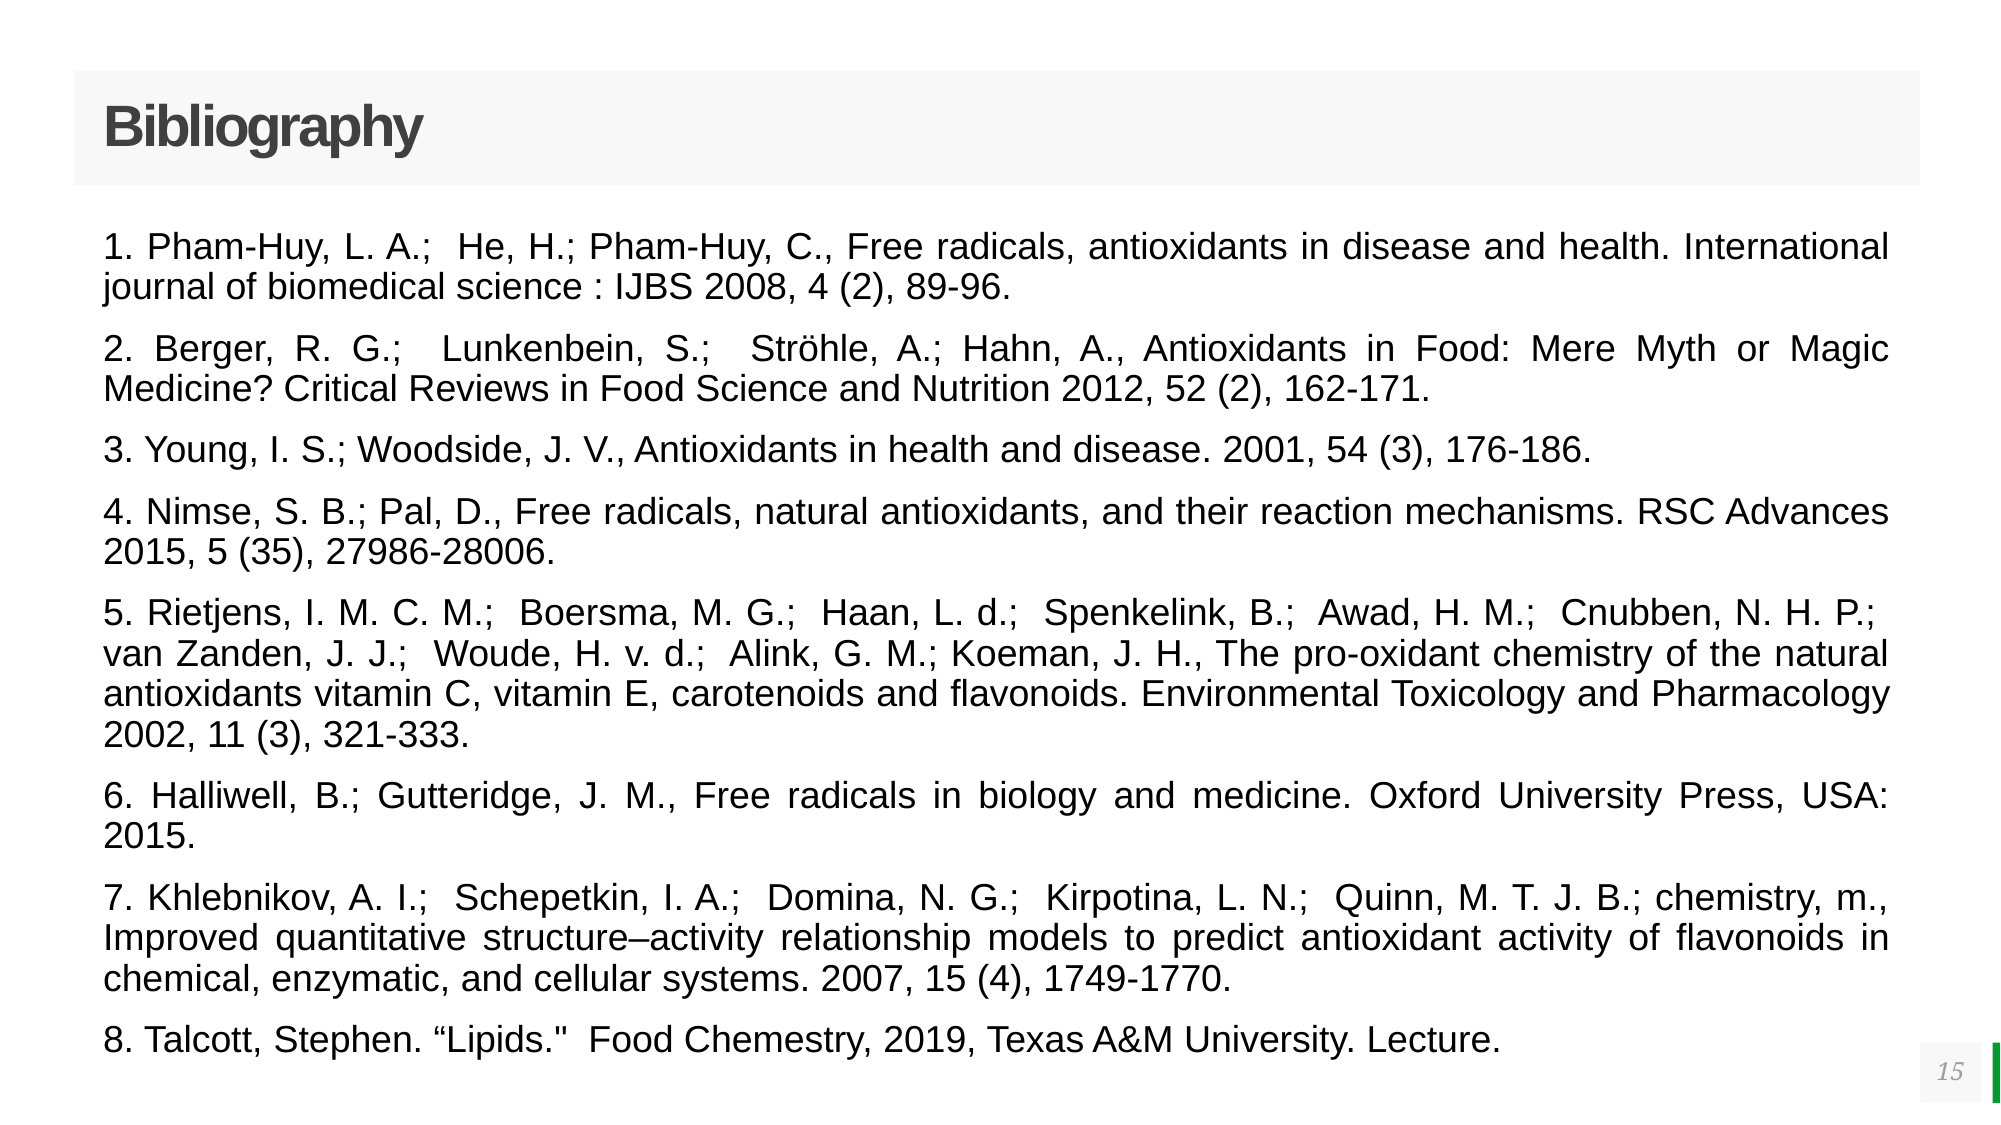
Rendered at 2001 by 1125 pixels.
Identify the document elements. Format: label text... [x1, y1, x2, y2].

list 1. Pham-Huy, L. A.; He, H.; Pham-Huy, C., Free radicals, antioxidants in disease and health. International journal of biomedical science : IJBS 2008, 4 (2), 89-96. 2. Berger, R. G.; Lunkenbein, S.; Ströhle, A.; Hahn, A., Antioxidants in Food: Mere Myth or Magic Medicine? Critical Reviews in Food Science and Nutrition 2012, 52 (2), 162-171. 3. Young, I. S.; Woodside, J. V., Antioxidants in health and disease. 2001, 54 (3), 176-186. 4. Nimse, S. B.; Pal, D., Free radicals, natural antioxidants, and their reaction mechanisms. RSC Advances 2015, 5 (35), 27986-28006. 5. Rietjens, I. M. C. M.; Boersma, M. G.; Haan, L. d.; Spenkelink, B.; Awad, H. M.; Cnubben, N. H. P.; van Zanden, J. J.; Woude, H. v. d.; Alink, G. M.; Koeman, J. H., The pro-oxidant chemistry of the natural antioxidants vitamin C, vitamin E, carotenoids and flavonoids. Environmental Toxicology and Pharmacology 2002, 11 (3), 321-333. 6. Halliwell, B.; Gutteridge, J. M., Free radicals in biology and medicine. Oxford University Press, USA: 2015. 7. Khlebnikov, A. I.; Schepetkin, I. A.; Domina, N. G.; Kirpotina, L. N.; Quinn, M. T. J. B.; chemistry, m., Improved quantitative structure–activity relationship models to predict antioxidant activity of flavonoids in chemical, enzymatic, and cellular systems. 2007, 15 (4), 1749-1770. 8. Talcott, Stephen. “Lipids." Food Chemestry, 2019, Texas A&M University. Lecture. [73, 185, 1891, 1103]
title Bibliography [73, 70, 1921, 185]
slide_number 15 [1920, 1042, 1982, 1103]
